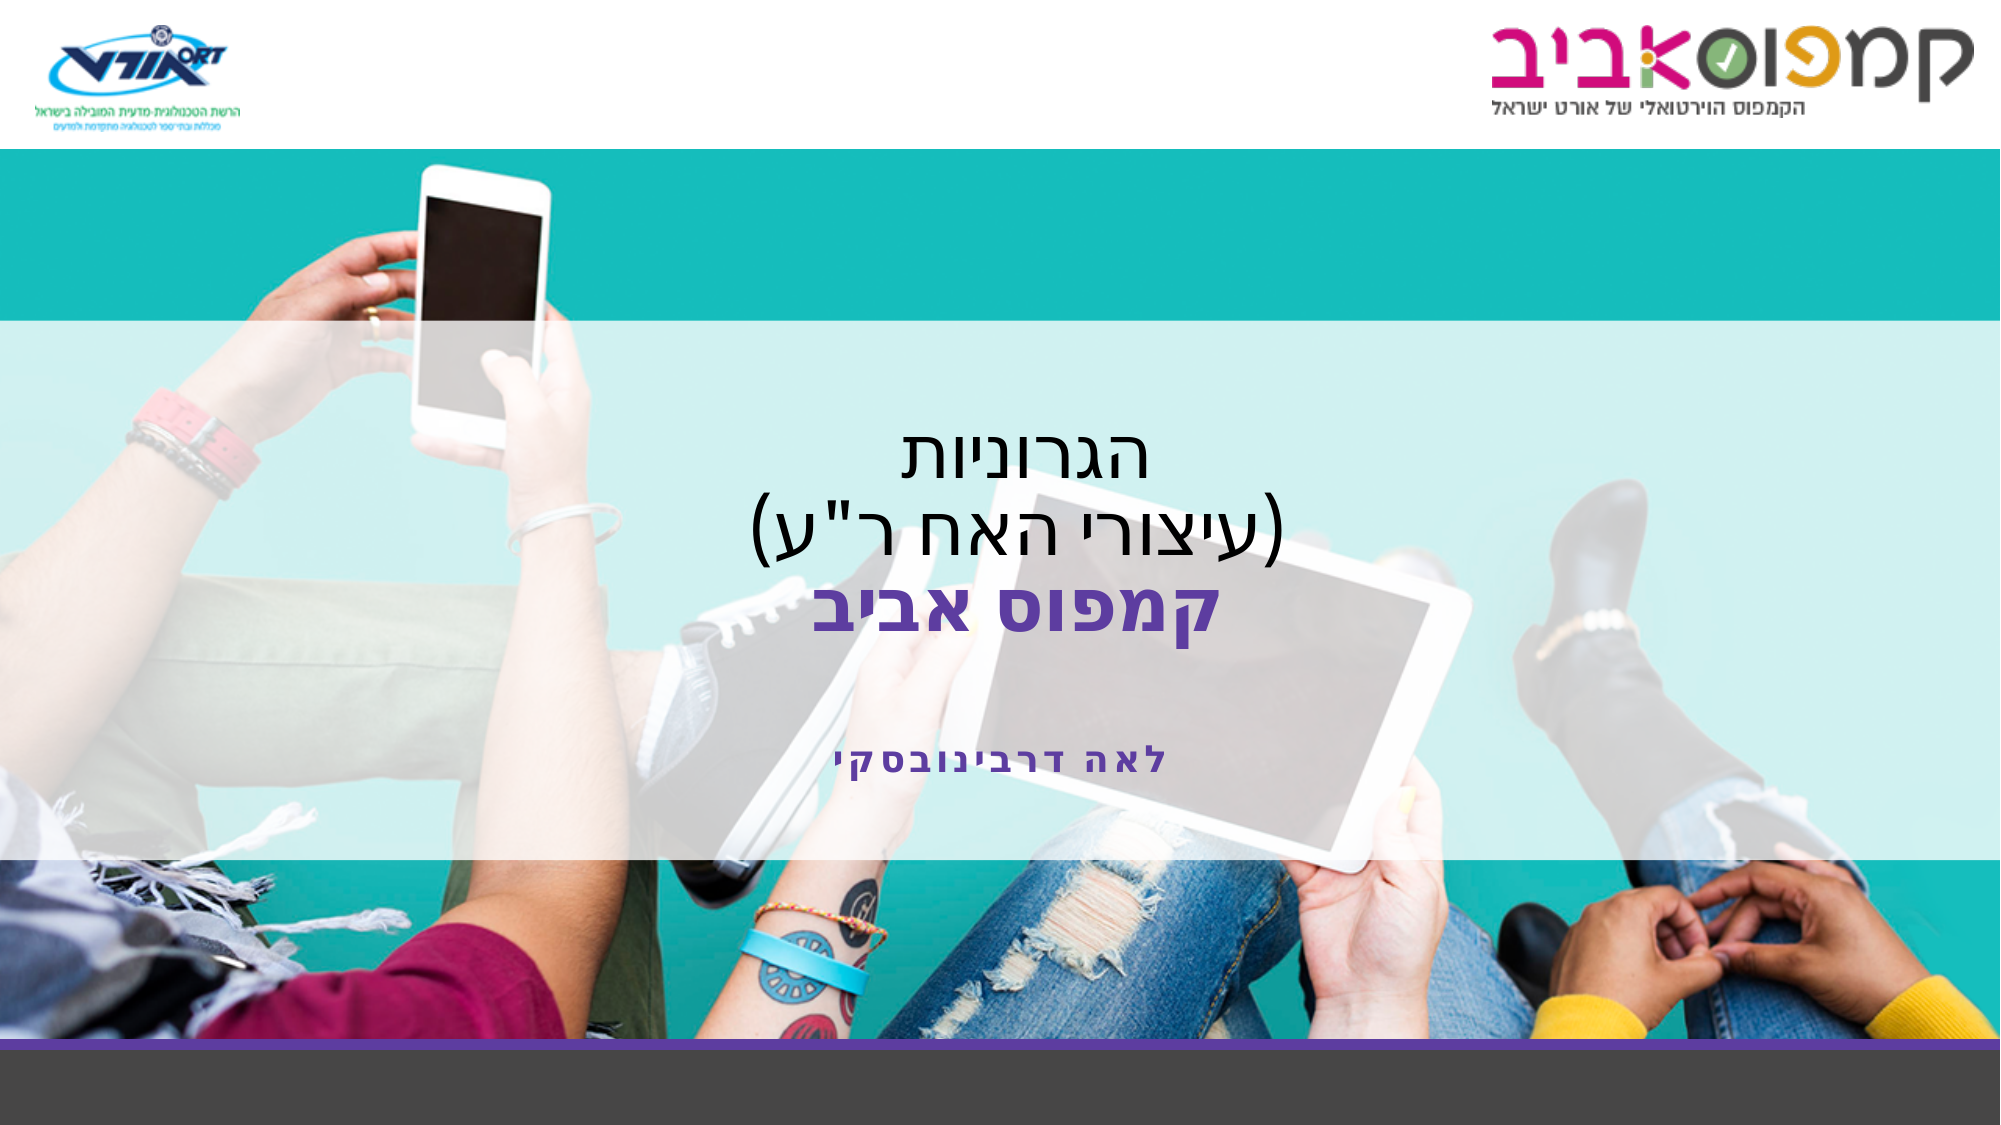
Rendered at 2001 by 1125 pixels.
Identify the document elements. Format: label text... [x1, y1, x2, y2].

picture [1492, 25, 1974, 118]
subtitle לאה דרבינובסקי [249, 695, 1750, 825]
text_box [980, 532, 1019, 592]
picture [0, 861, 2000, 1039]
title הגרוניות (עיצורי האח ר"ע) קמפוס אביב [36, 408, 2000, 701]
picture [0, 149, 2000, 320]
picture [35, 25, 240, 132]
